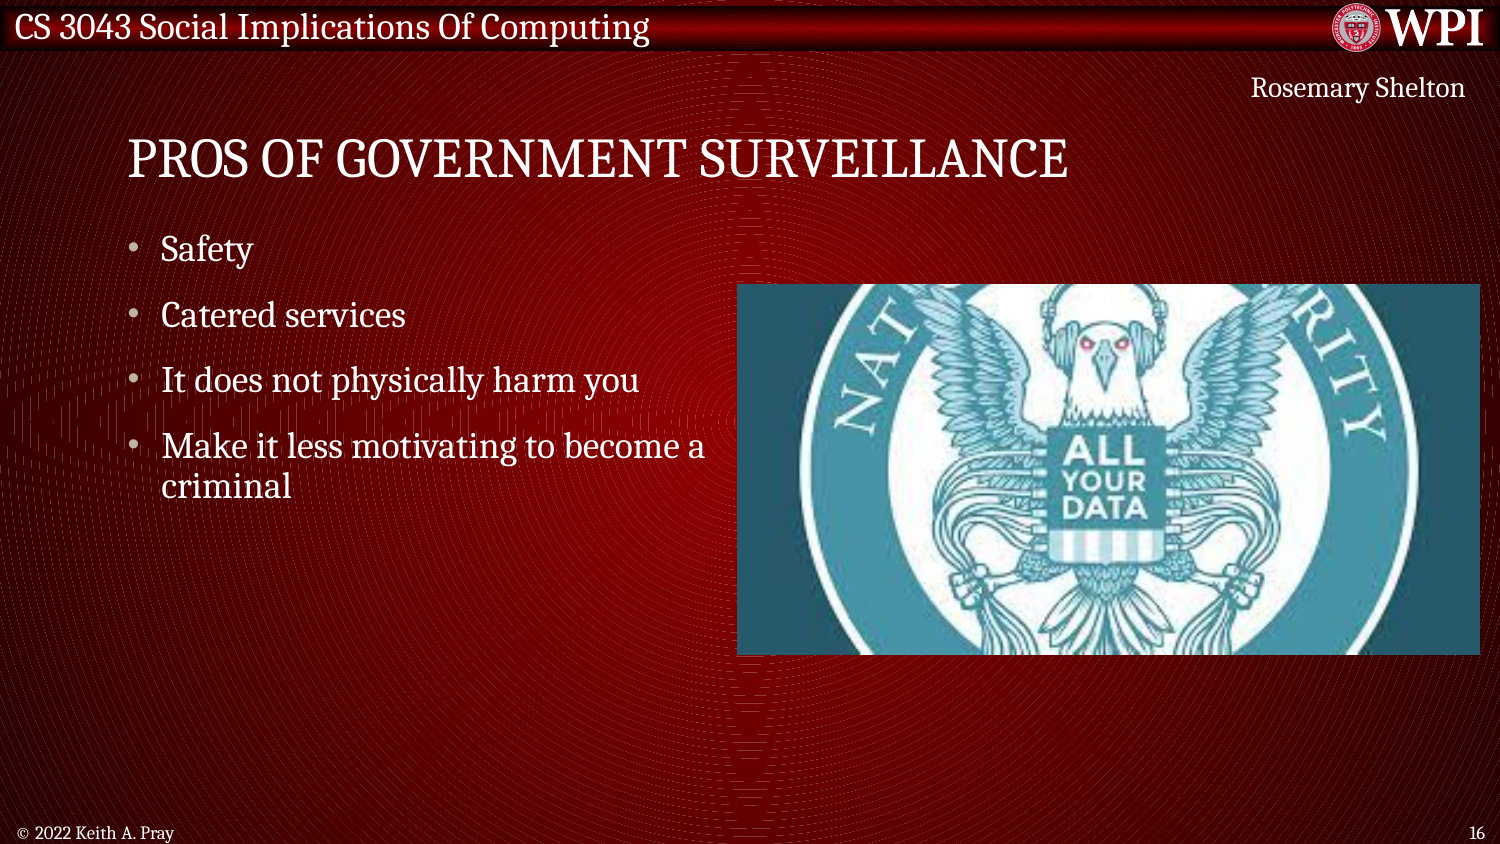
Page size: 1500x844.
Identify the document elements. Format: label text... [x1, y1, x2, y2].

picture [1332, 3, 1483, 52]
text_box Rosemary Shelton [1123, 61, 1481, 111]
title Pros of government surveillance [112, 86, 1388, 237]
list Safety Catered services It does not physically harm you Make it less motivating to become a criminal [112, 221, 725, 772]
slide_number 16 [1397, 819, 1500, 844]
picture [737, 283, 1480, 656]
footer © 2022 Keith A. Pray [0, 819, 913, 844]
